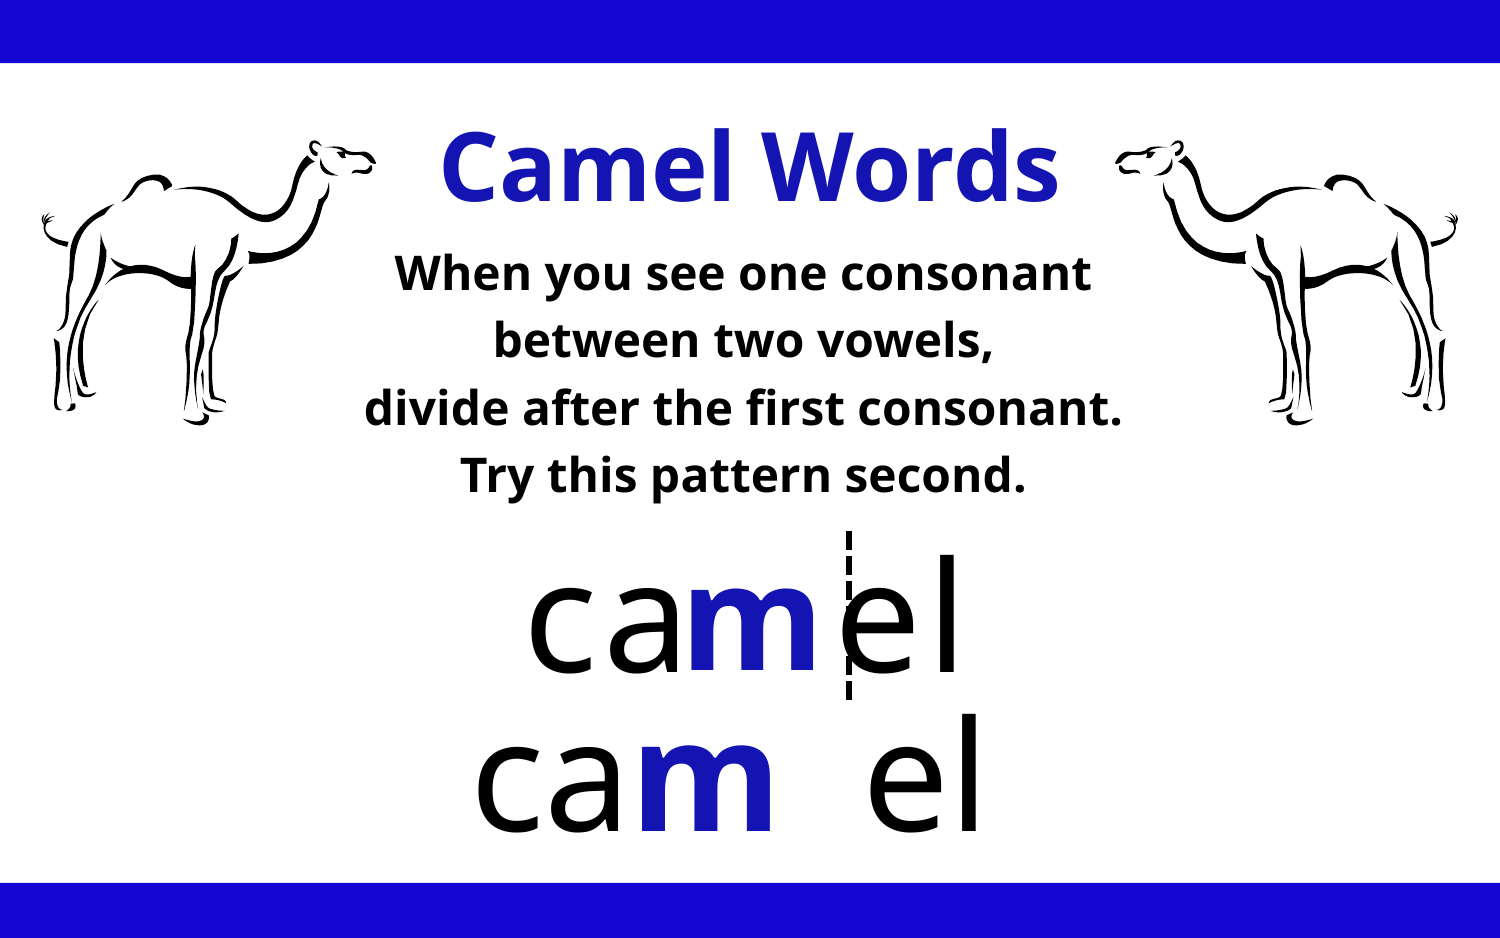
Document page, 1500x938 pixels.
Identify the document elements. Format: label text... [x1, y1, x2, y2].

picture [1113, 140, 1477, 426]
list When you see one consonant between two vowels, divide after the first consonant. Try this pattern second. [32, 241, 1468, 528]
text_box cam el [62, 710, 1397, 869]
text_box m [21, 535, 1500, 710]
text_box [0, 0, 1500, 64]
text_box ca el [509, 528, 1030, 535]
text_box [0, 882, 1500, 938]
title Camel Words [0, 88, 1500, 252]
picture [23, 140, 378, 426]
